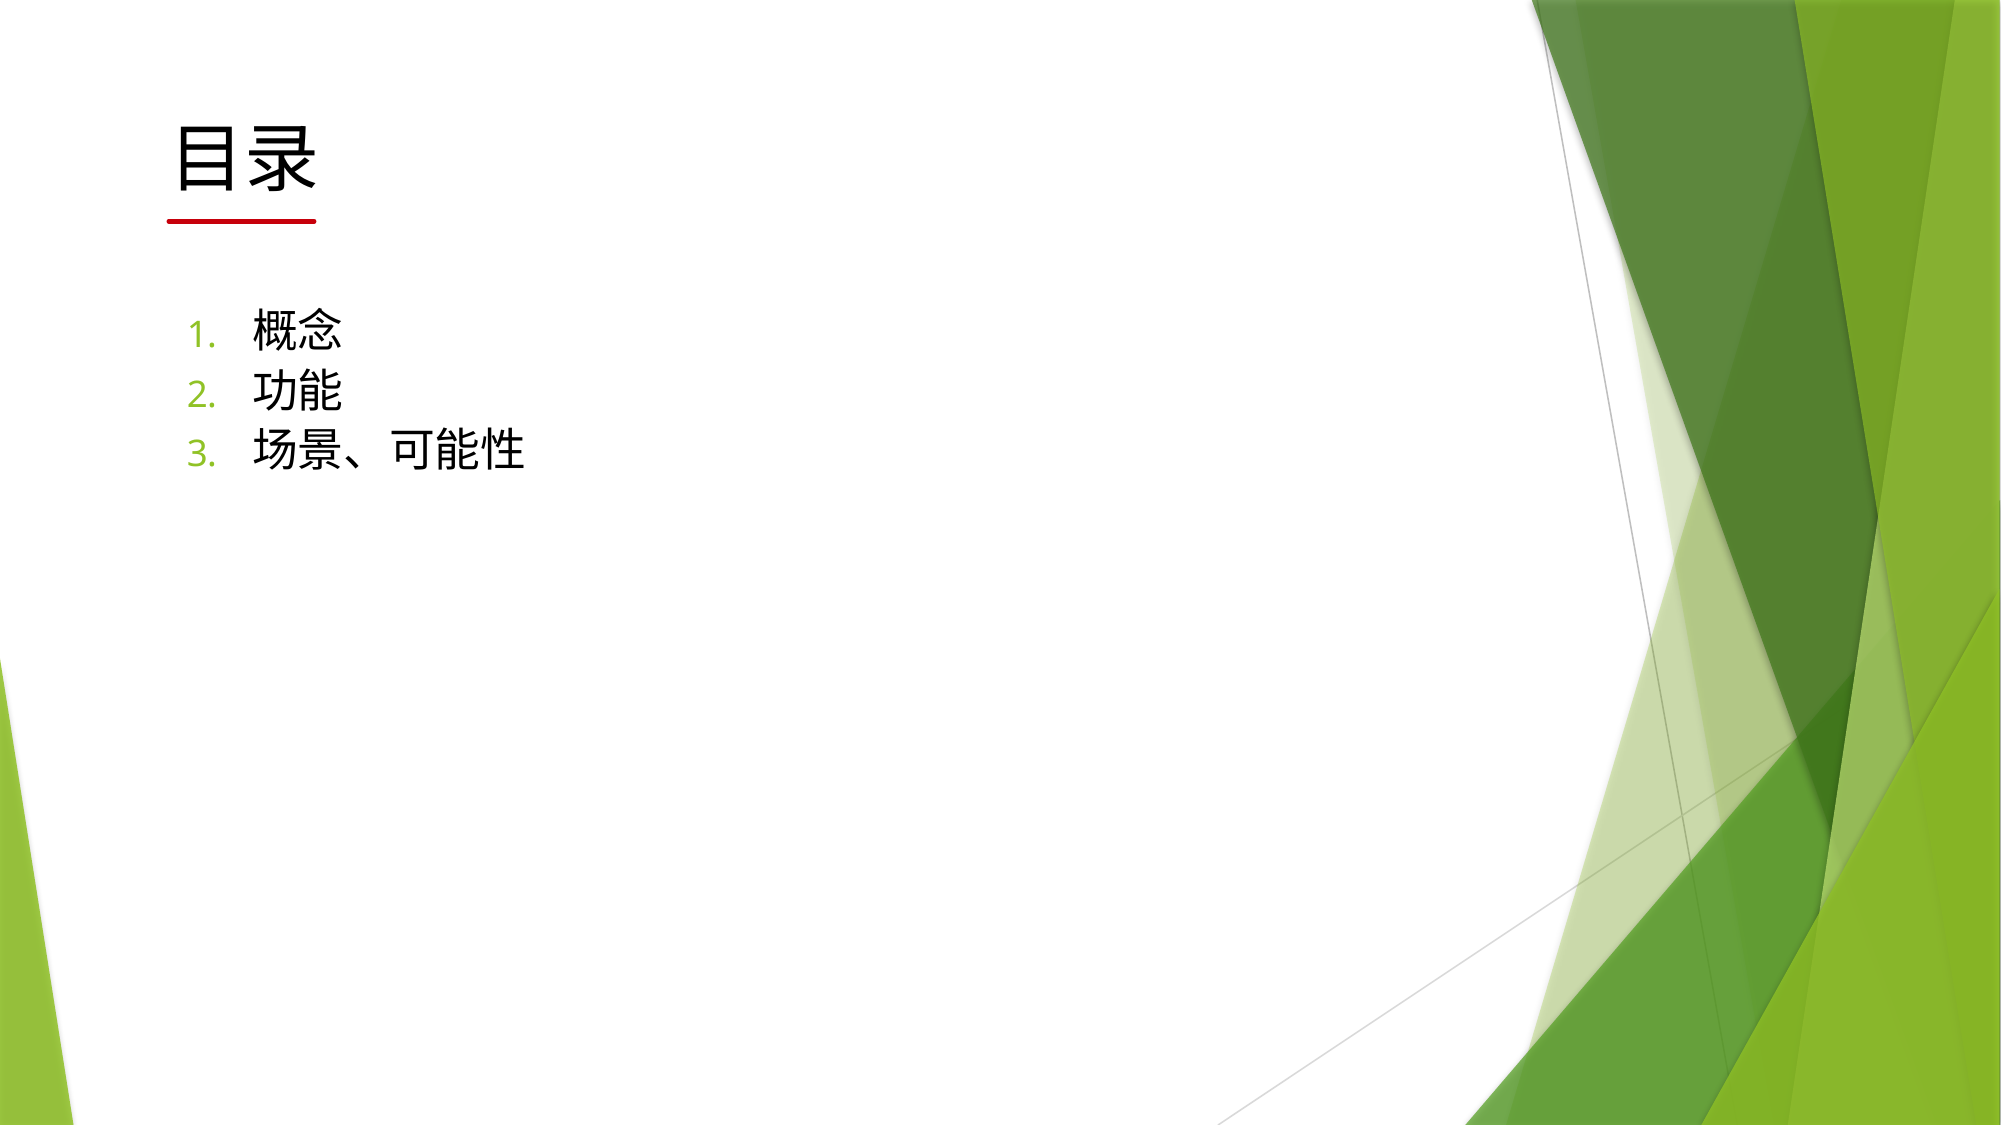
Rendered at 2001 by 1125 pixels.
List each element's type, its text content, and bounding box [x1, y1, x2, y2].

list 概念 功能 场景、可能性 [169, 302, 1830, 797]
